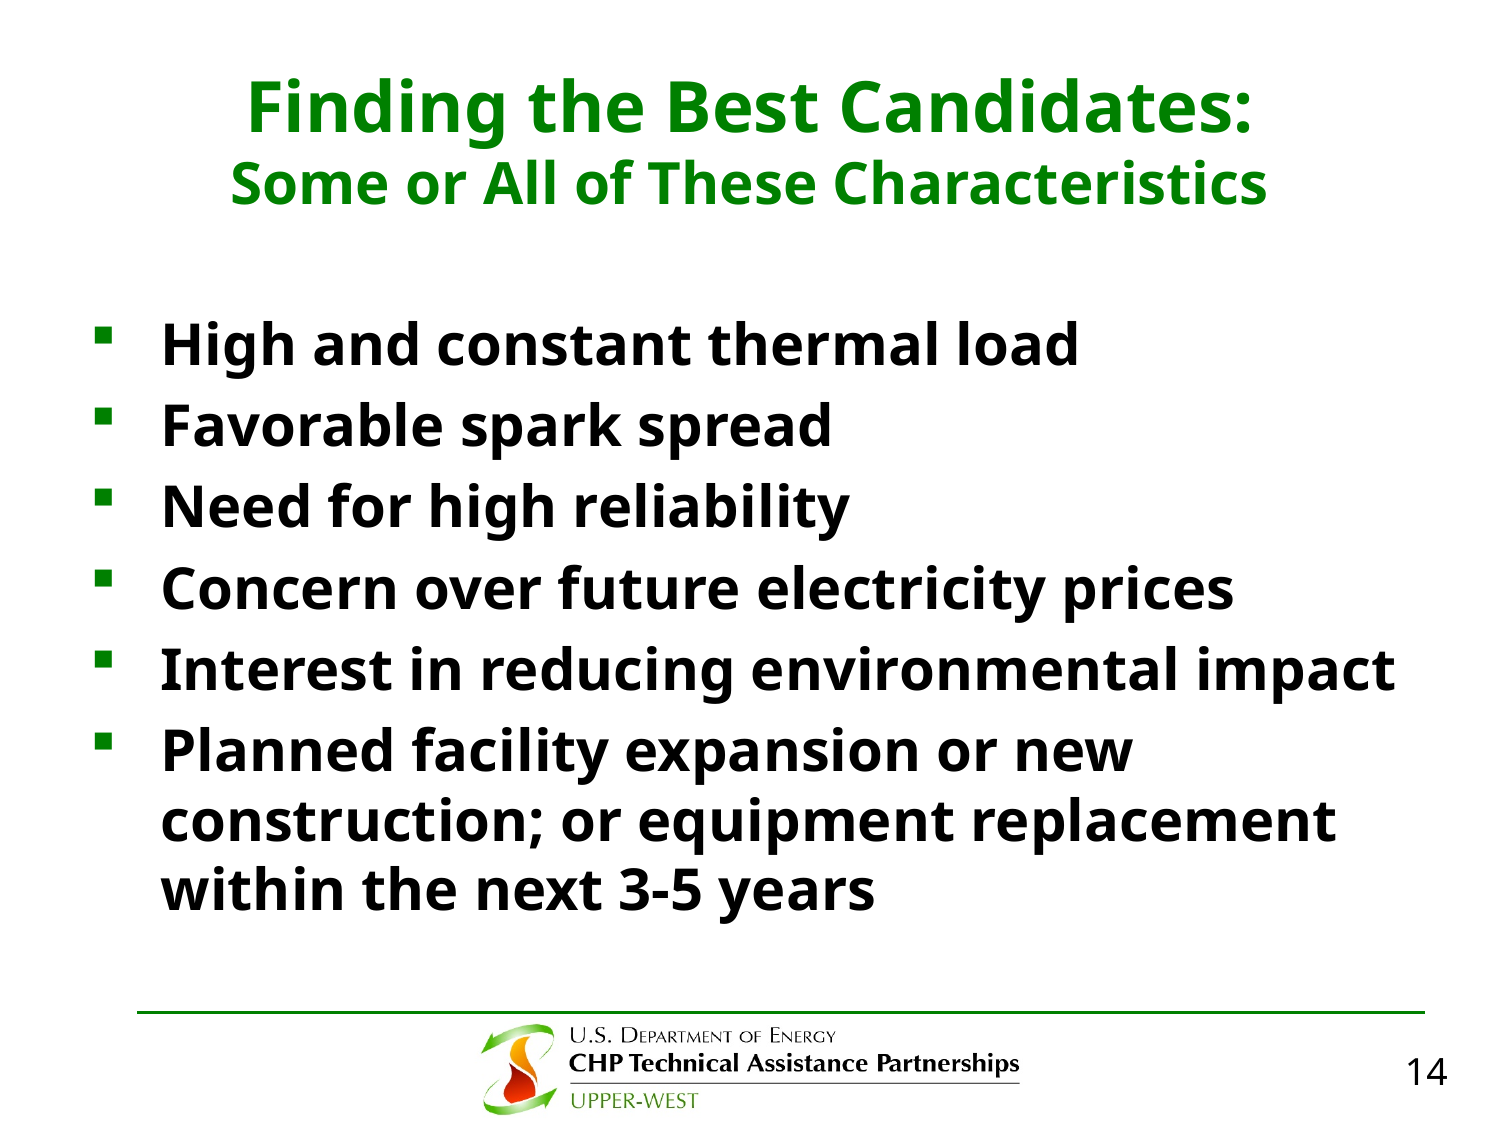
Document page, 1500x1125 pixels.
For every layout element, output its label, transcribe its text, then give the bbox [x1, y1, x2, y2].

list High and constant thermal load Favorable spark spread Need for high reliability Concern over future electricity prices Interest in reducing environmental impact Planned facility expansion or new construction; or equipment replacement within the next 3-5 years [75, 299, 1425, 975]
title Finding the Best Candidates: Some or All of These Characteristics [37, 45, 1463, 233]
slide_number 14 [1125, 1040, 1463, 1100]
picture [474, 1020, 1025, 1121]
